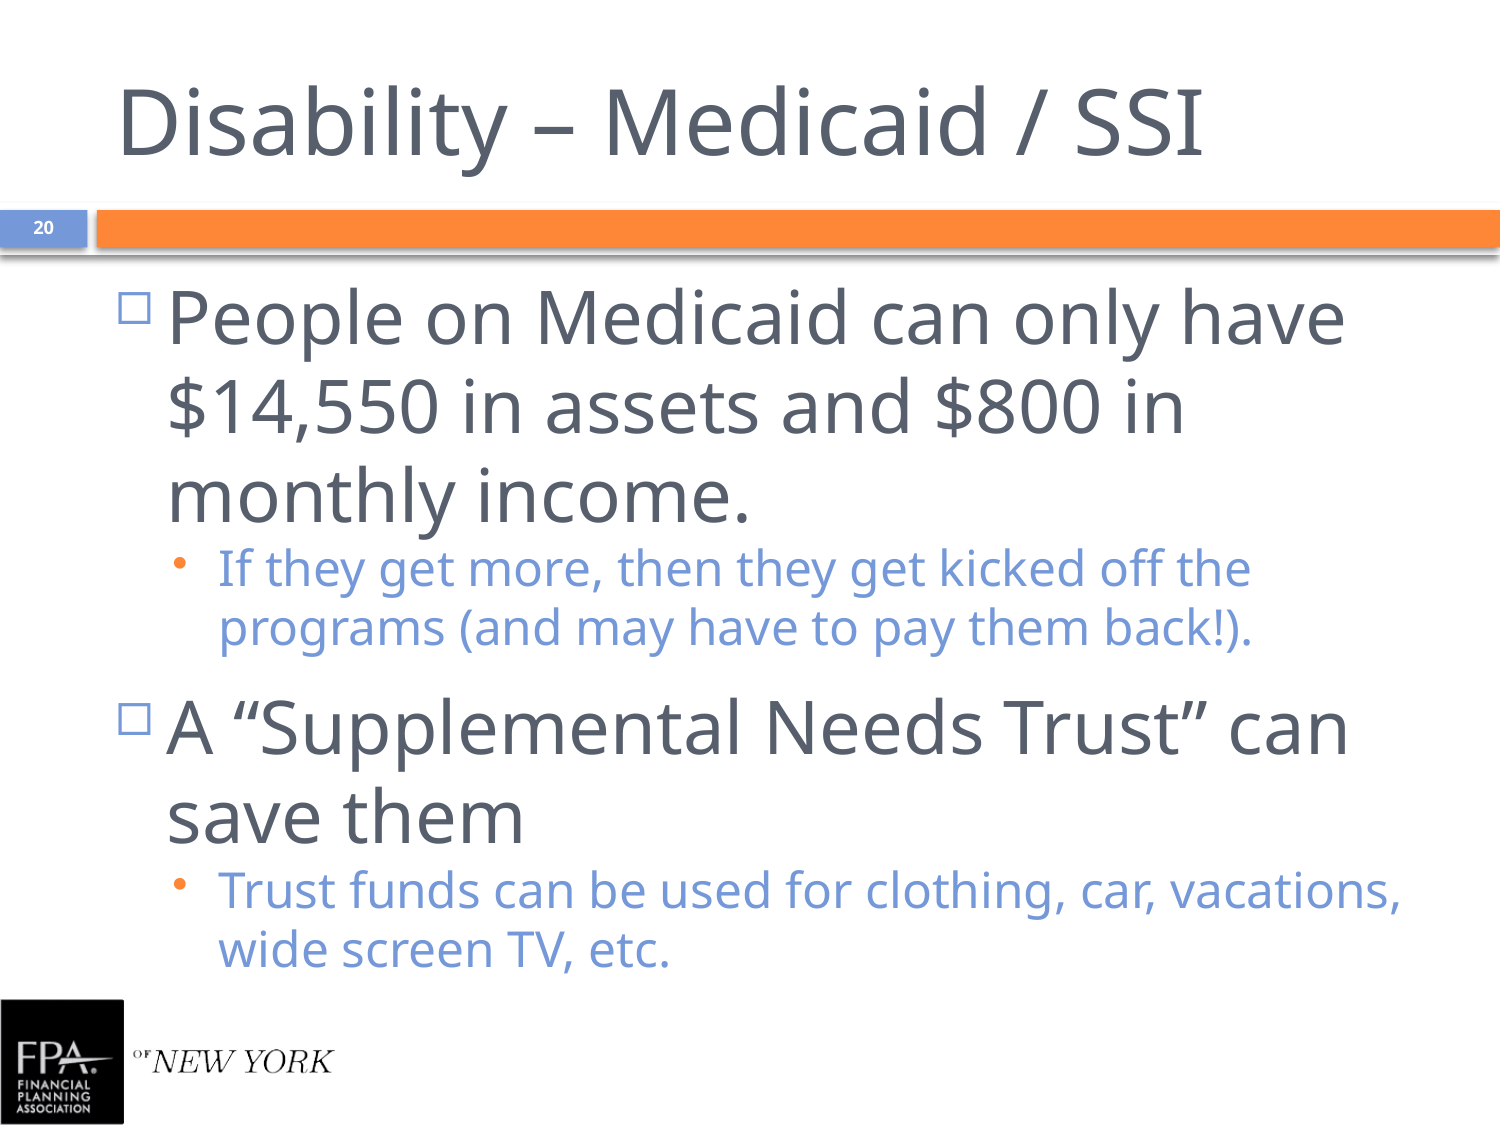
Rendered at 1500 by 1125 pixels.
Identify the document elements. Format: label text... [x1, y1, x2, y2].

picture [0, 999, 336, 1125]
list People on Medicaid can only have $14,550 in assets and $800 in monthly income. If they get more, then they get kicked off the programs (and may have to pay them back!). A “Supplemental Needs Trust” can save them Trust funds can be used for clothing, car, vacations, wide screen TV, etc. [99, 262, 1475, 988]
title Disability – Medicaid / SSI [100, 37, 1438, 200]
slide_number 20 [0, 208, 88, 249]
